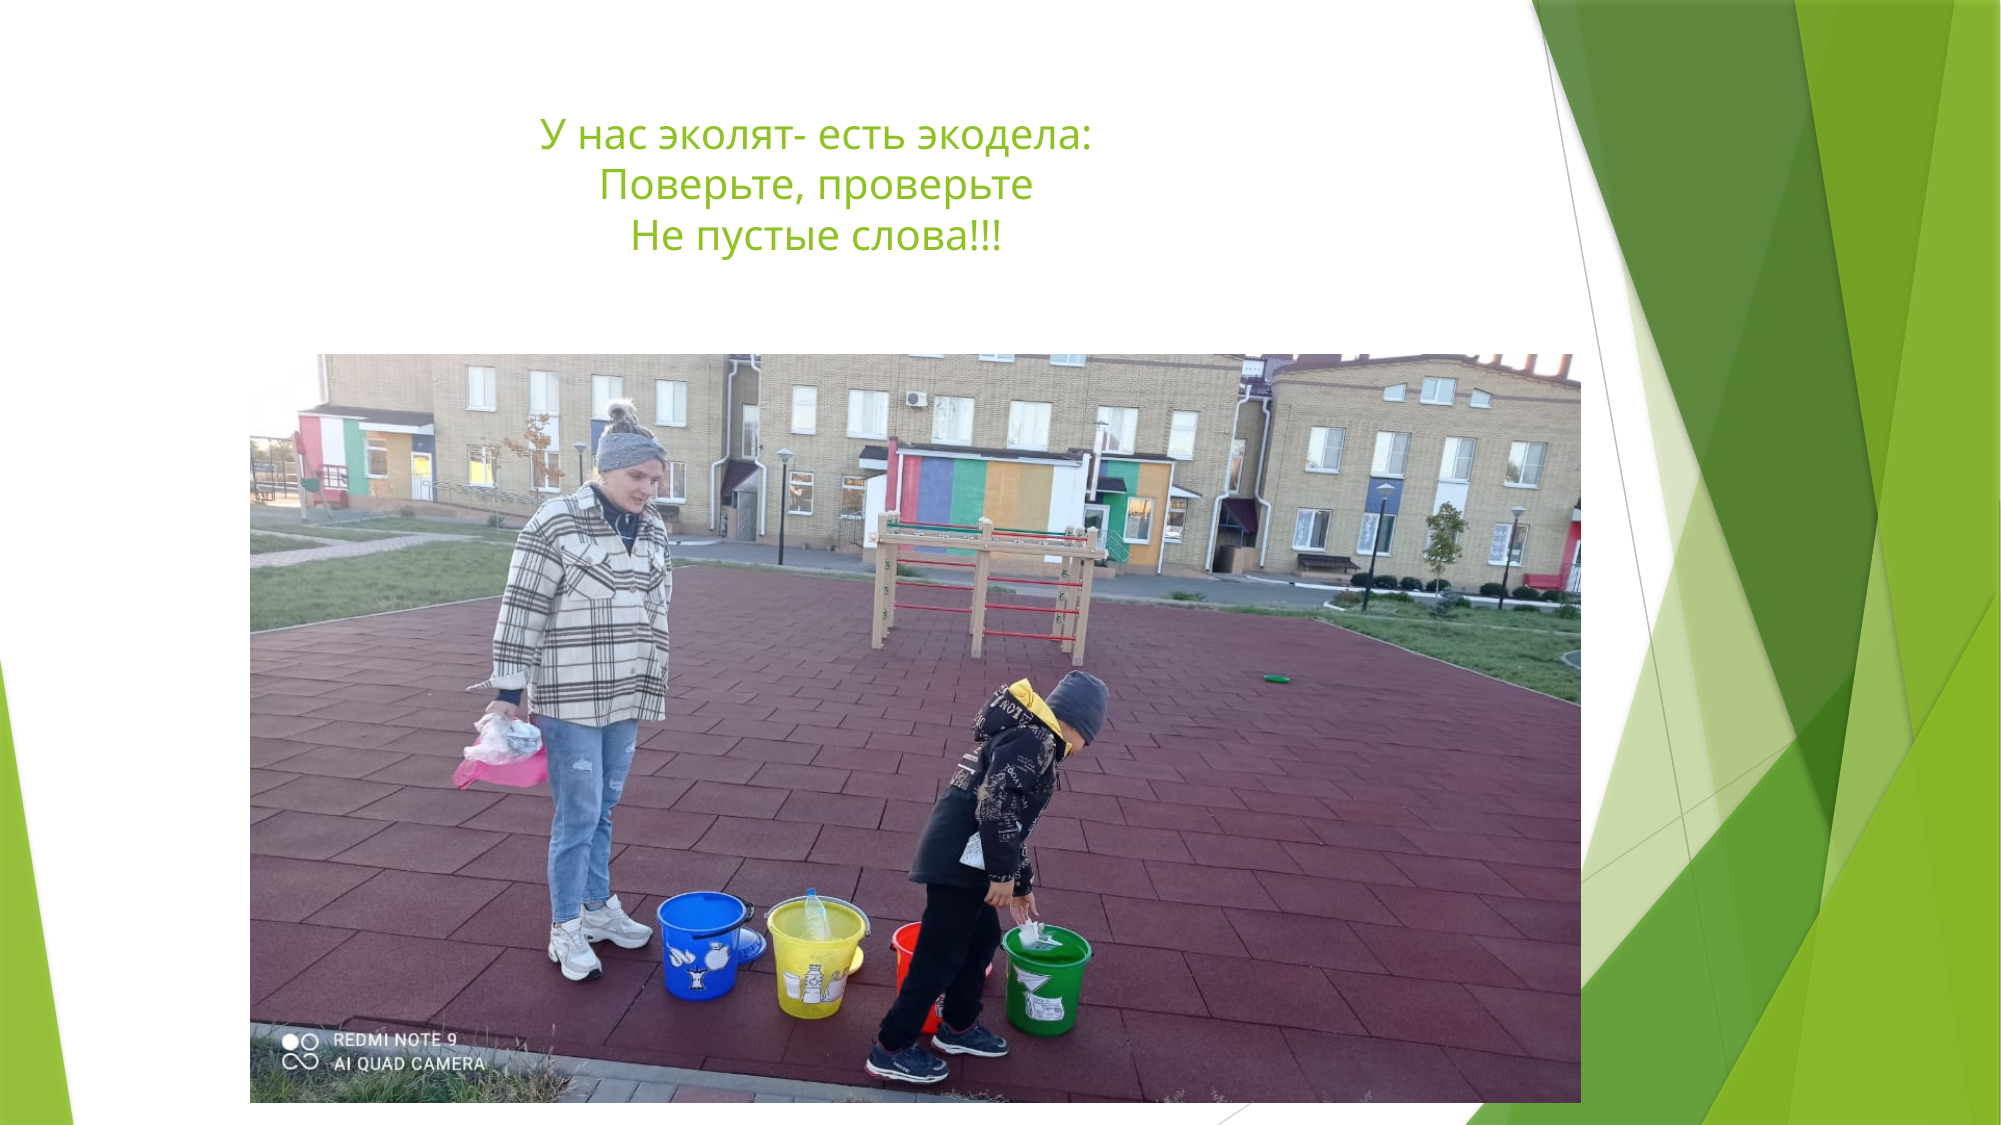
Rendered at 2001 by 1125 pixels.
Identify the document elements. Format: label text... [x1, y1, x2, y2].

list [249, 353, 1582, 1104]
title У нас эколят- есть экодела: Поверьте, проверьте Не пустые слова!!! [111, 99, 1522, 317]
